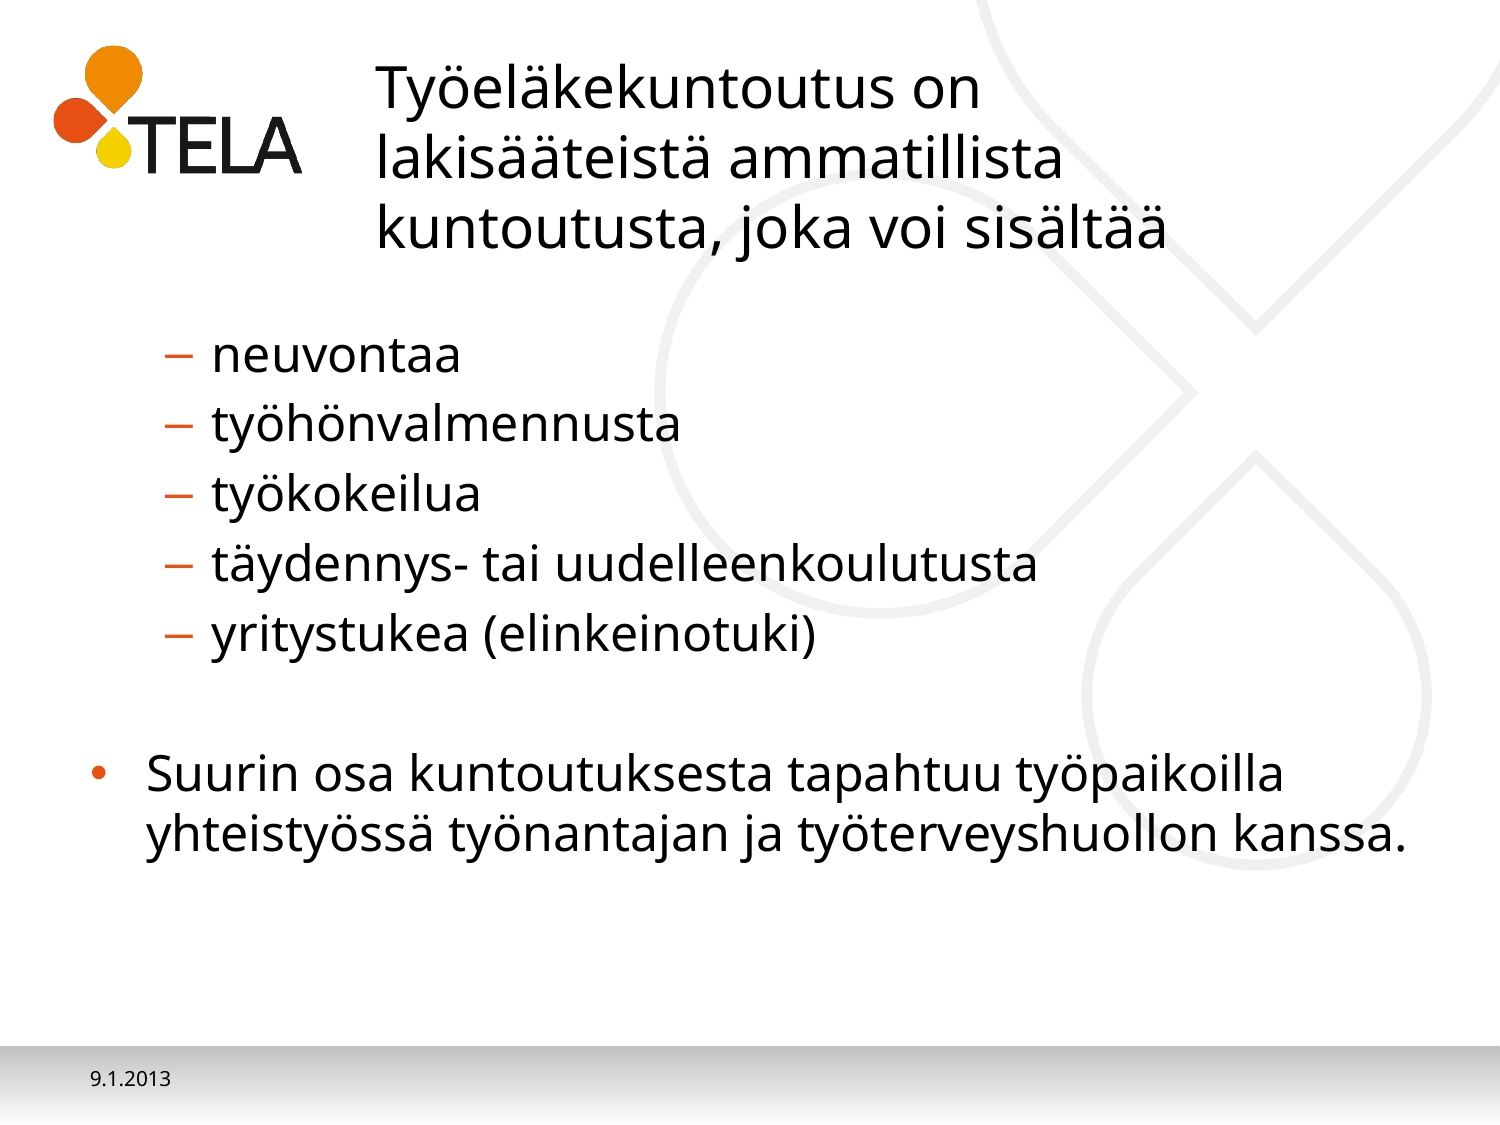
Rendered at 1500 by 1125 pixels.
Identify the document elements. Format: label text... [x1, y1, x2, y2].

title Työeläkekuntoutus on lakisääteistä ammatillista kuntoutusta, joka voi sisältää [360, 66, 1329, 314]
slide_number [75, 1058, 644, 1119]
list neuvontaa työhönvalmennusta työkokeilua täydennys- tai uudelleenkoulutusta yritystukea (elinkeinotuki) Suurin osa kuntoutuksesta tapahtuu työpaikoilla yhteistyössä työnantajan ja työterveyshuollon kanssa. [75, 314, 1425, 941]
picture [41, 42, 318, 184]
